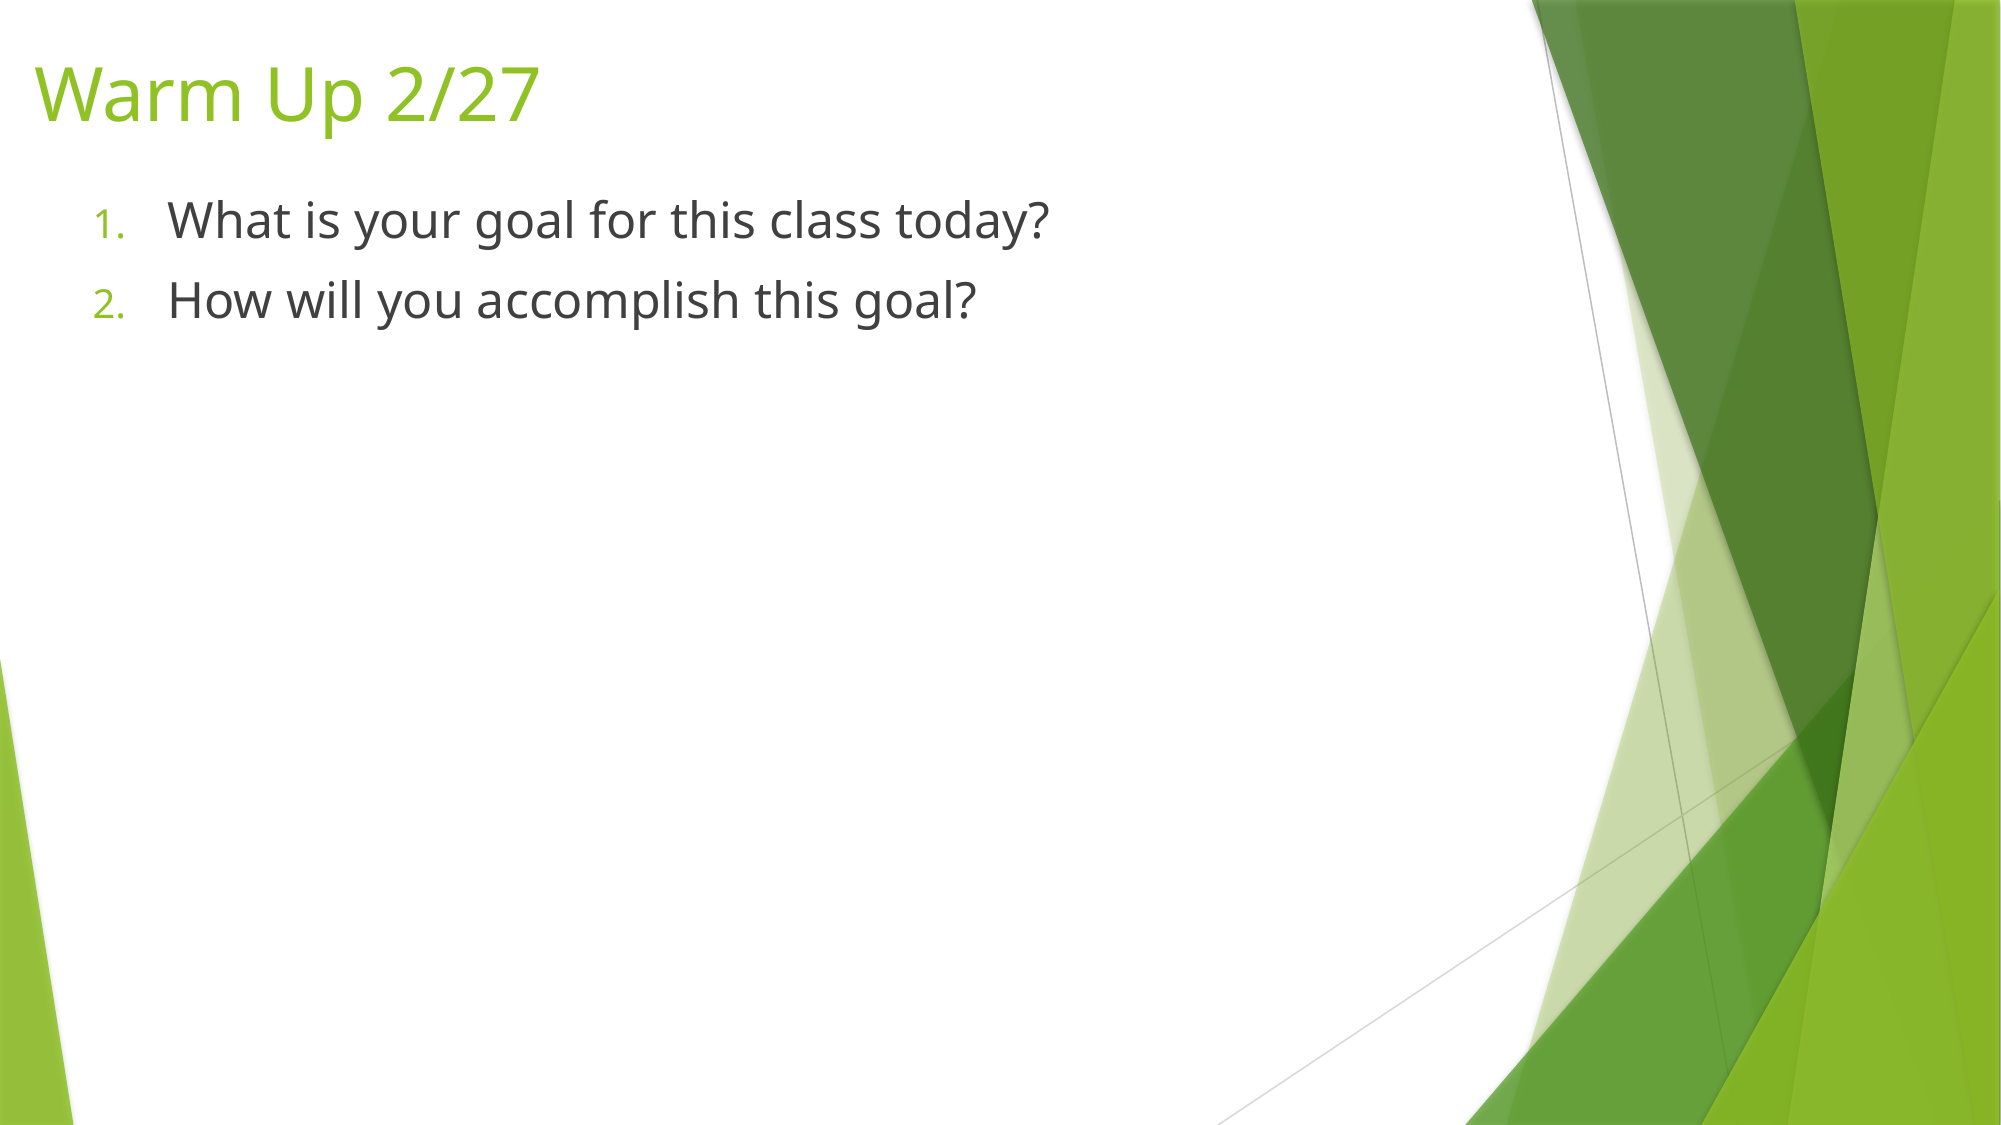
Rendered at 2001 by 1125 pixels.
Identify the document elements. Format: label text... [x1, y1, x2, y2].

list What is your goal for this class today? How will you accomplish this goal? [77, 180, 1837, 1089]
title Warm Up 2/27 [19, 38, 1430, 181]
